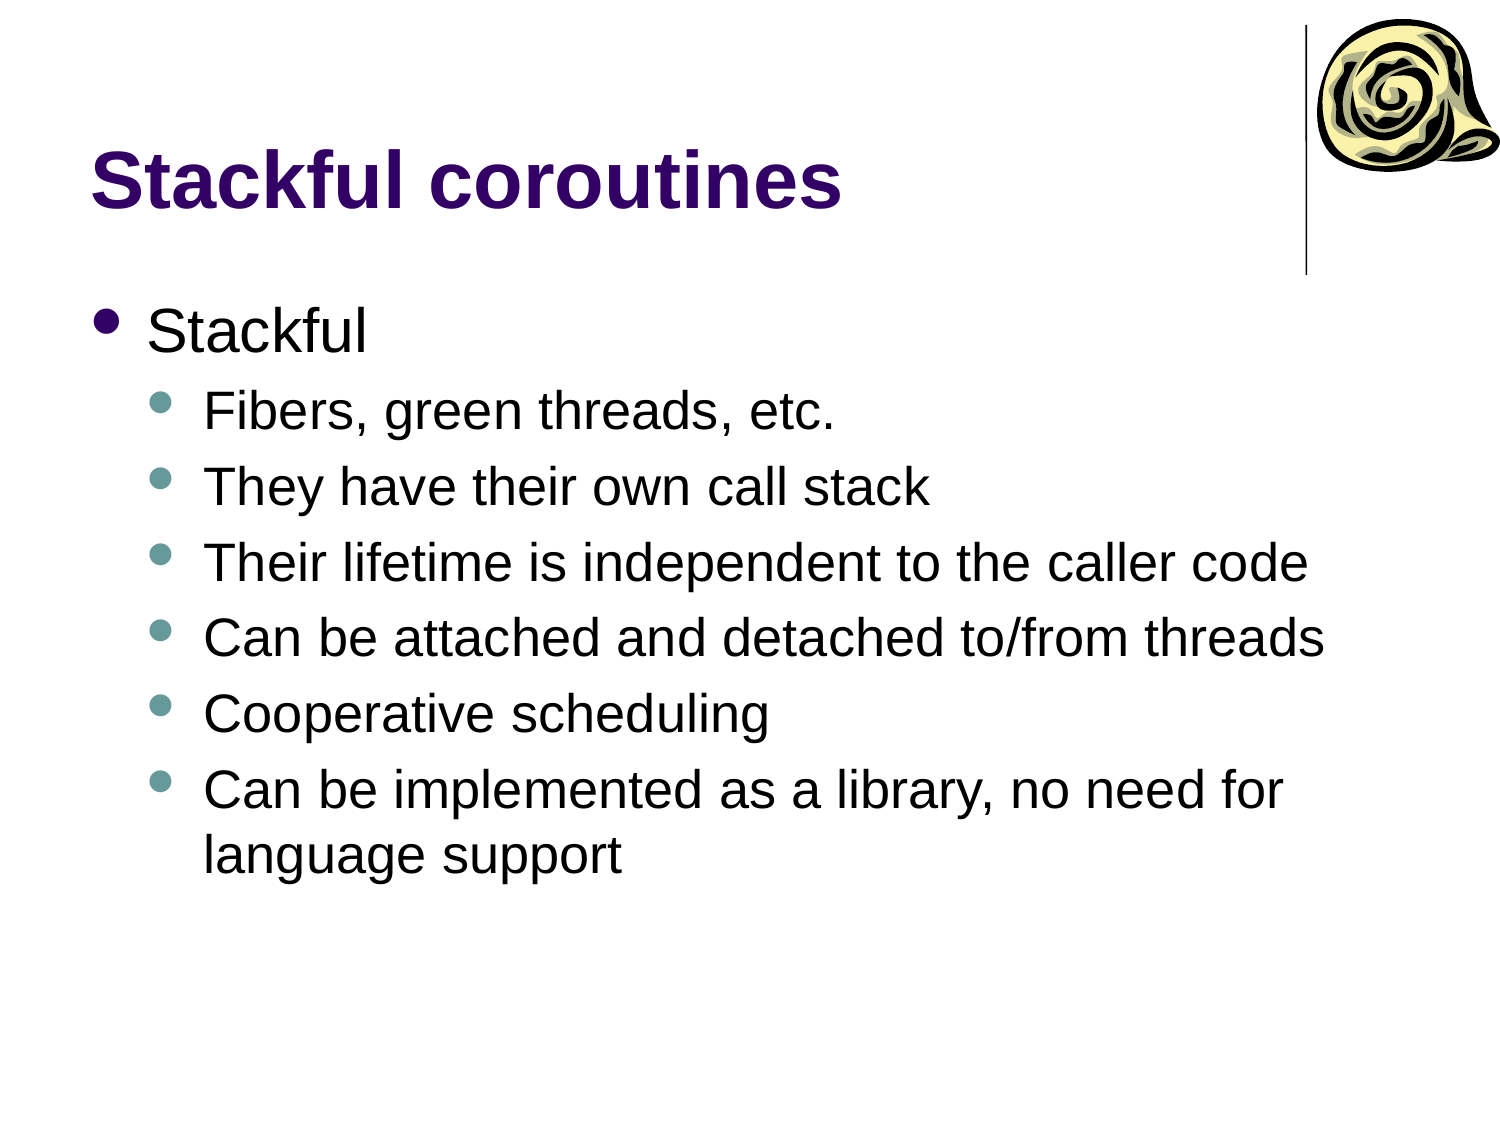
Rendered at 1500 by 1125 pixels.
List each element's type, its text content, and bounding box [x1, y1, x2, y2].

list Stackful Fibers, green threads, etc. They have their own call stack Their lifetime is independent to the caller code Can be attached and detached to/from threads Cooperative scheduling Can be implemented as a library, no need for language support [74, 281, 1426, 1006]
title Stackful coroutines [74, 19, 1313, 233]
